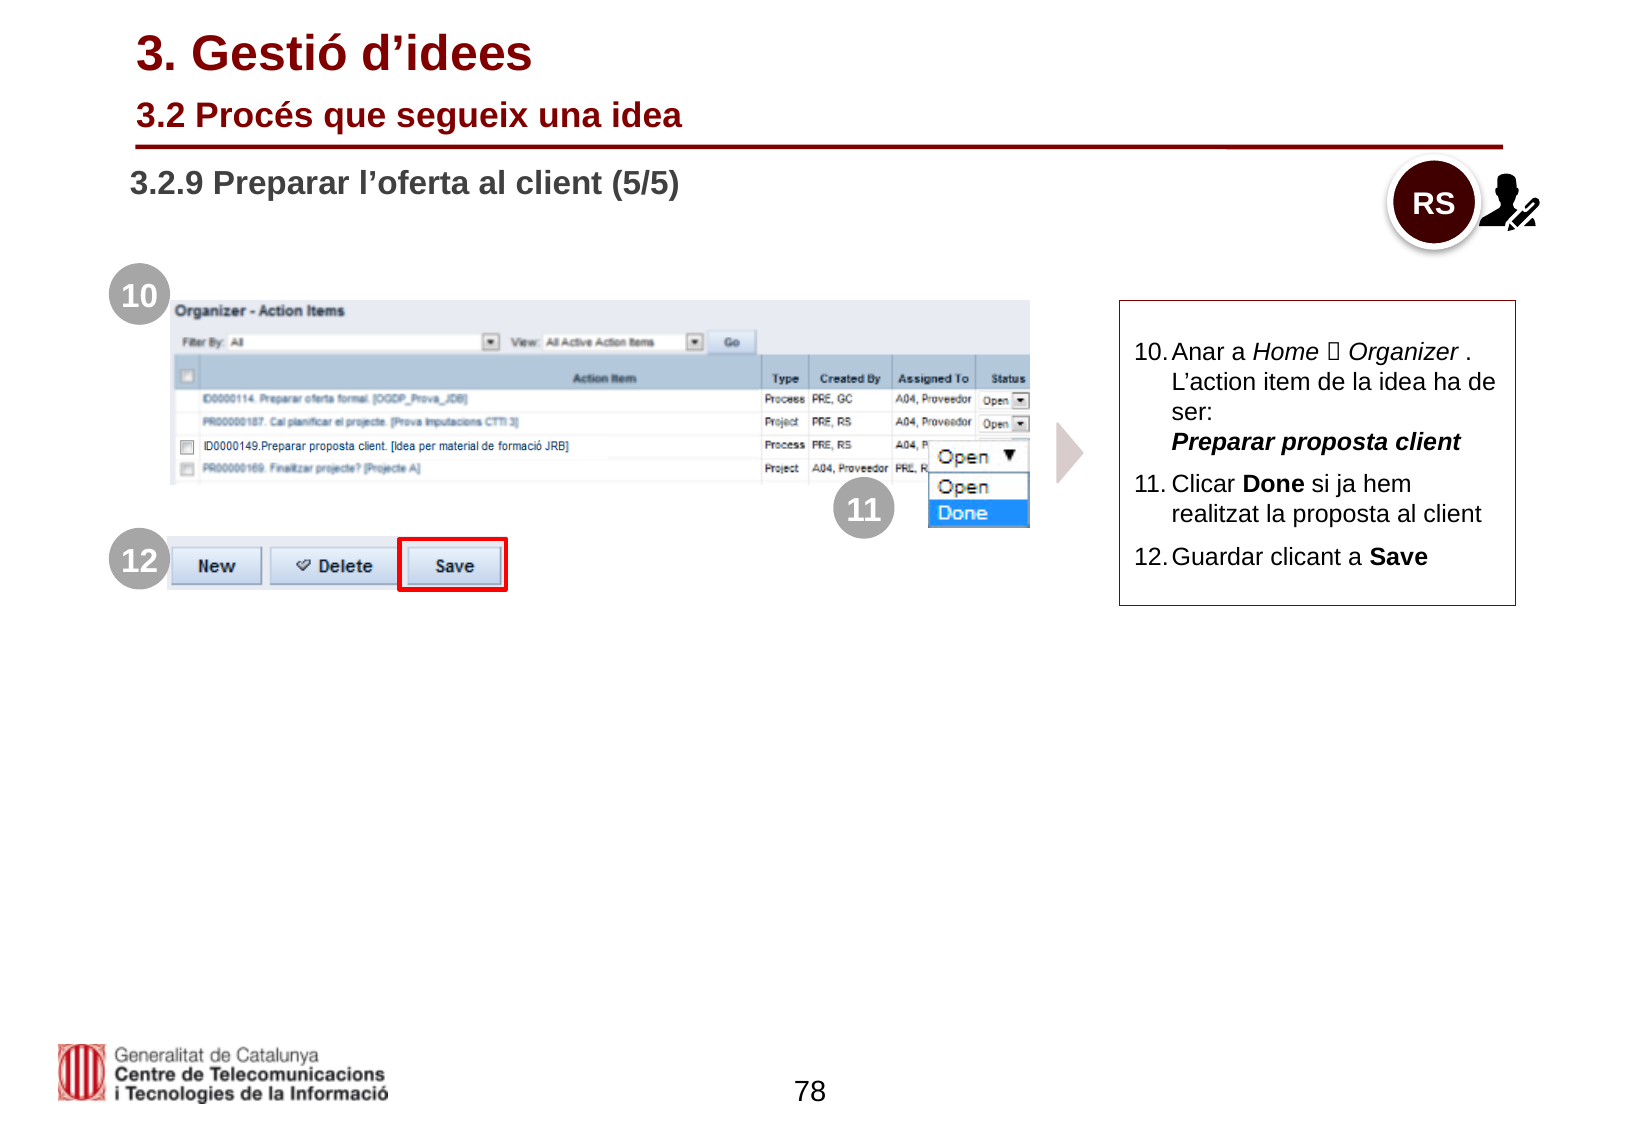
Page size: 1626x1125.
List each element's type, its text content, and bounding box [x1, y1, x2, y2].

slide_number 78 [620, 1062, 1000, 1118]
text_box Anar a Home  Organizer . L’action item de la idea ha de ser: Preparar proposta client Clicar Done si ja hem realitzat la proposta al client Guardar clicant a Save [1119, 300, 1516, 606]
text_box [1057, 423, 1083, 483]
title 3. Gestió d’idees 3.2 Procés que segueix una idea [121, 35, 1504, 143]
picture [58, 1044, 388, 1104]
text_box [1478, 172, 1540, 232]
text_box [169, 300, 1031, 486]
text_box 10 [108, 263, 171, 325]
text_box 3.2.9 Preparar l’oferta al client (5/5) [123, 153, 1510, 219]
text_box RS [1390, 219, 1473, 250]
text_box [167, 536, 509, 590]
text_box 12 [108, 527, 163, 590]
picture [927, 440, 1030, 529]
text_box 11 [833, 493, 895, 539]
